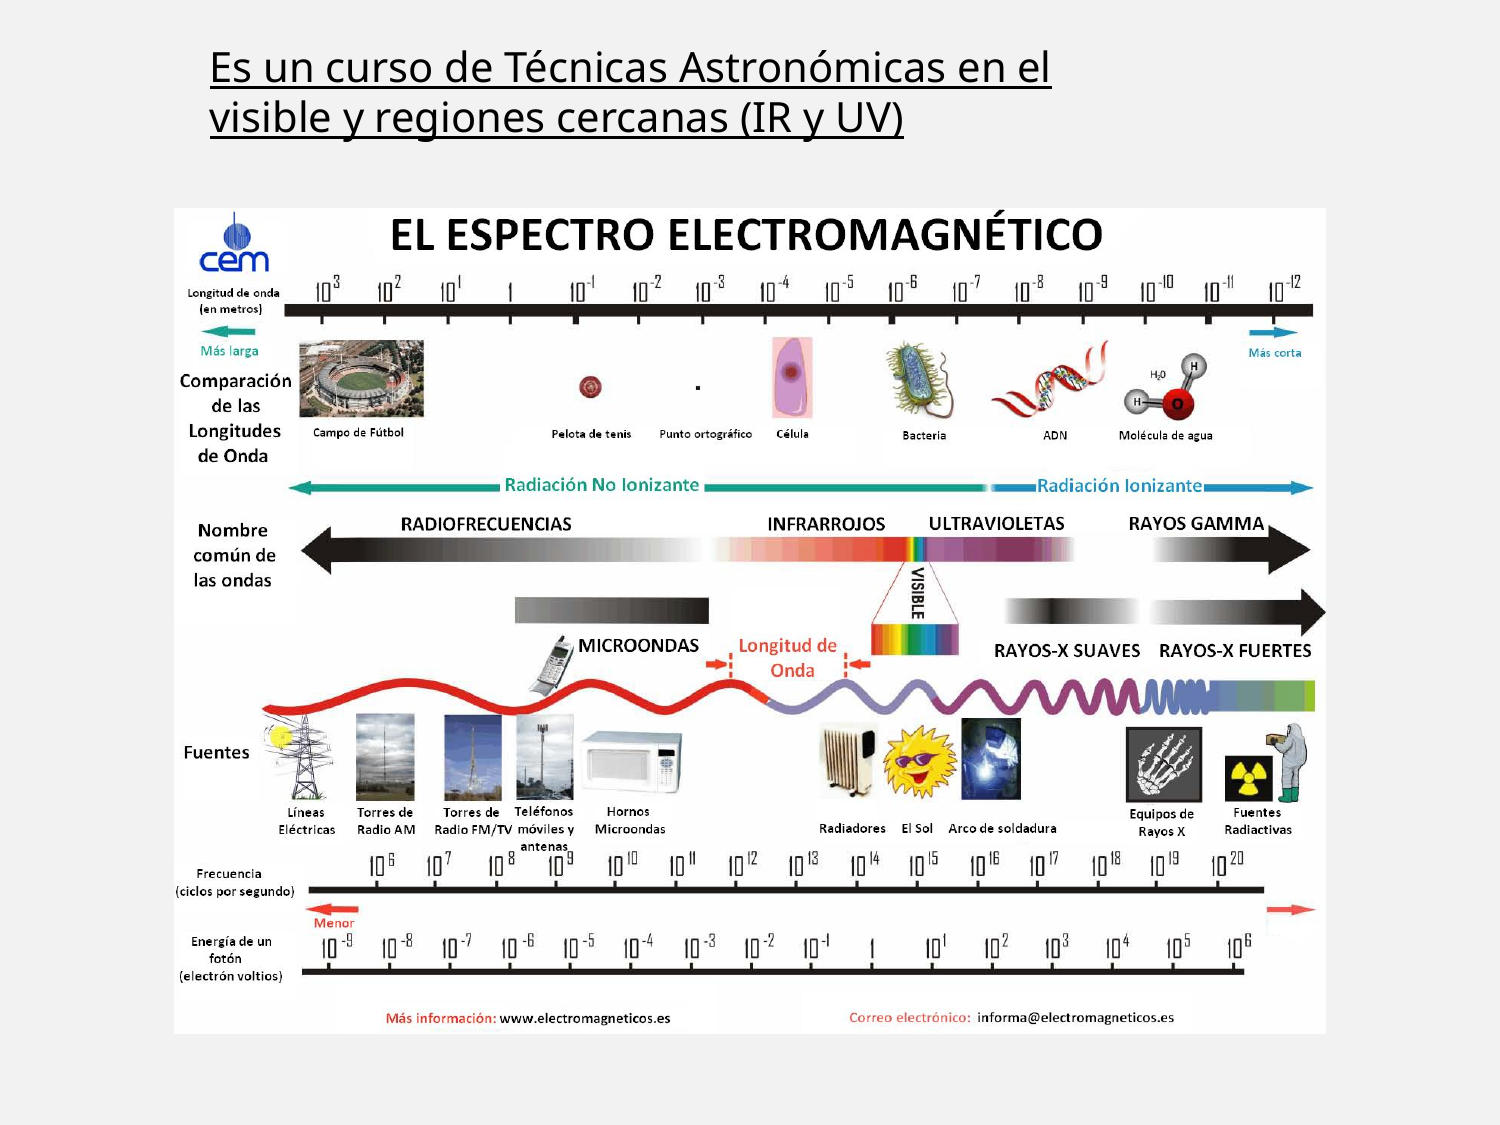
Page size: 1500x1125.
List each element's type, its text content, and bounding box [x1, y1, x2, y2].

picture [174, 208, 1326, 1034]
text_box Es un curso de Técnicas Astronómicas en el visible y regiones cercanas (IR y UV) [194, 33, 1173, 149]
